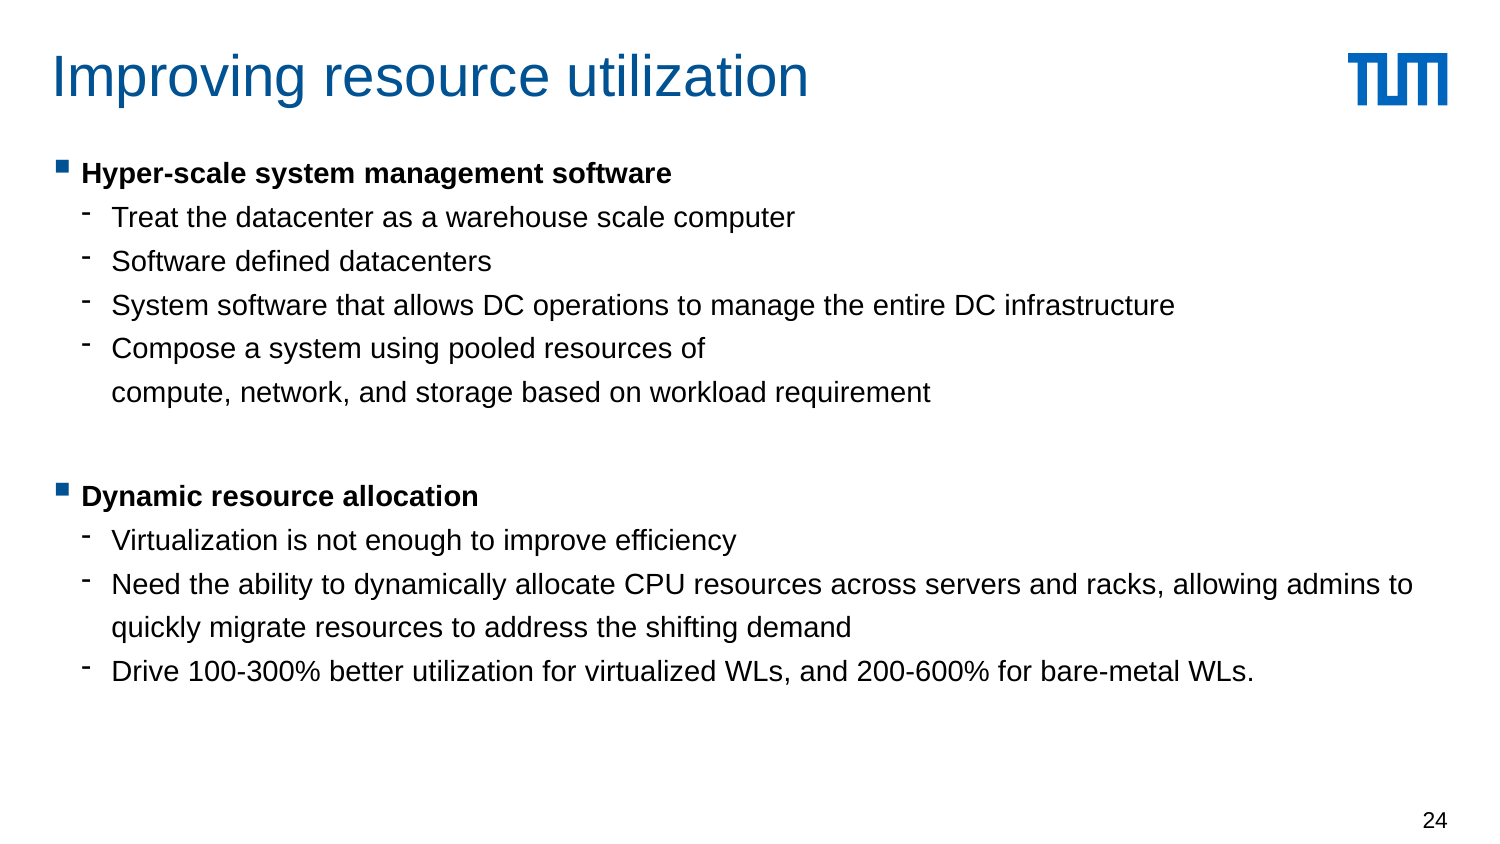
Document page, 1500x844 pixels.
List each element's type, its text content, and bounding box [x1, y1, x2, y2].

title Improving resource utilization [50, 41, 1448, 110]
slide_number 24 [1111, 796, 1448, 842]
list Hyper-scale system management software Treat the datacenter as a warehouse scale computer Software defined datacenters System software that allows DC operations to manage the entire DC infrastructure Compose a system using pooled resources of compute, network, and storage based on workload requirement Dynamic resource allocation Virtualization is not enough to improve efficiency Need the ability to dynamically allocate CPU resources across servers and racks, allowing admins to quickly migrate resources to address the shifting demand Drive 100-300% better utilization for virtualized WLs, and 200-600% for bare-metal WLs. [52, 149, 1449, 771]
